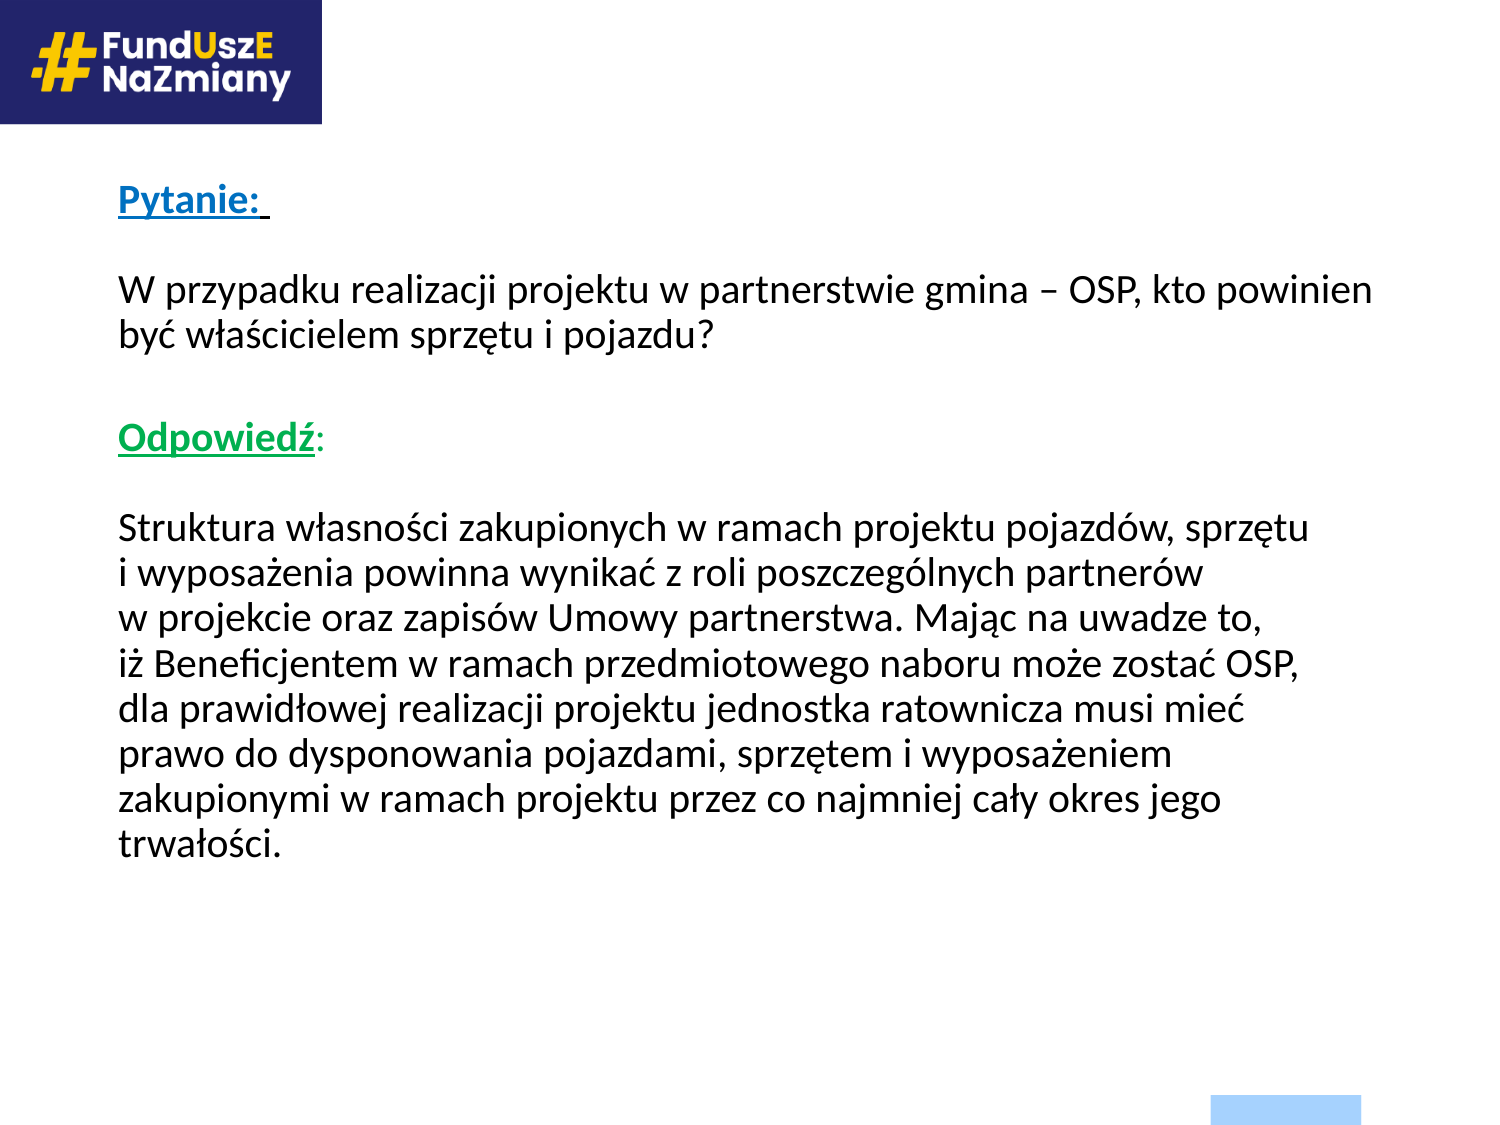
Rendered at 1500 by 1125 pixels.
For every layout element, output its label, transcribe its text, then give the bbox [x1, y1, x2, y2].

picture [0, 0, 1500, 1125]
list Odpowiedź: Struktura własności zakupionych w ramach projektu pojazdów, sprzętu i wyposażenia powinna wynikać z roli poszczególnych partnerów w projekcie oraz zapisów Umowy partnerstwa. Mając na uwadze to, iż Beneficjentem w ramach przedmiotowego naboru może zostać OSP, dla prawidłowej realizacji projektu jednostka ratownicza musi mieć prawo do dysponowania pojazdami, sprzętem i wyposażeniem zakupionymi w ramach projektu przez co najmniej cały okres jego trwałości. [103, 337, 1397, 1048]
title Pytanie: W przypadku realizacji projektu w partnerstwie gmina – OSP, kto powinien być właścicielem sprzętu i pojazdu? [103, 158, 1397, 337]
